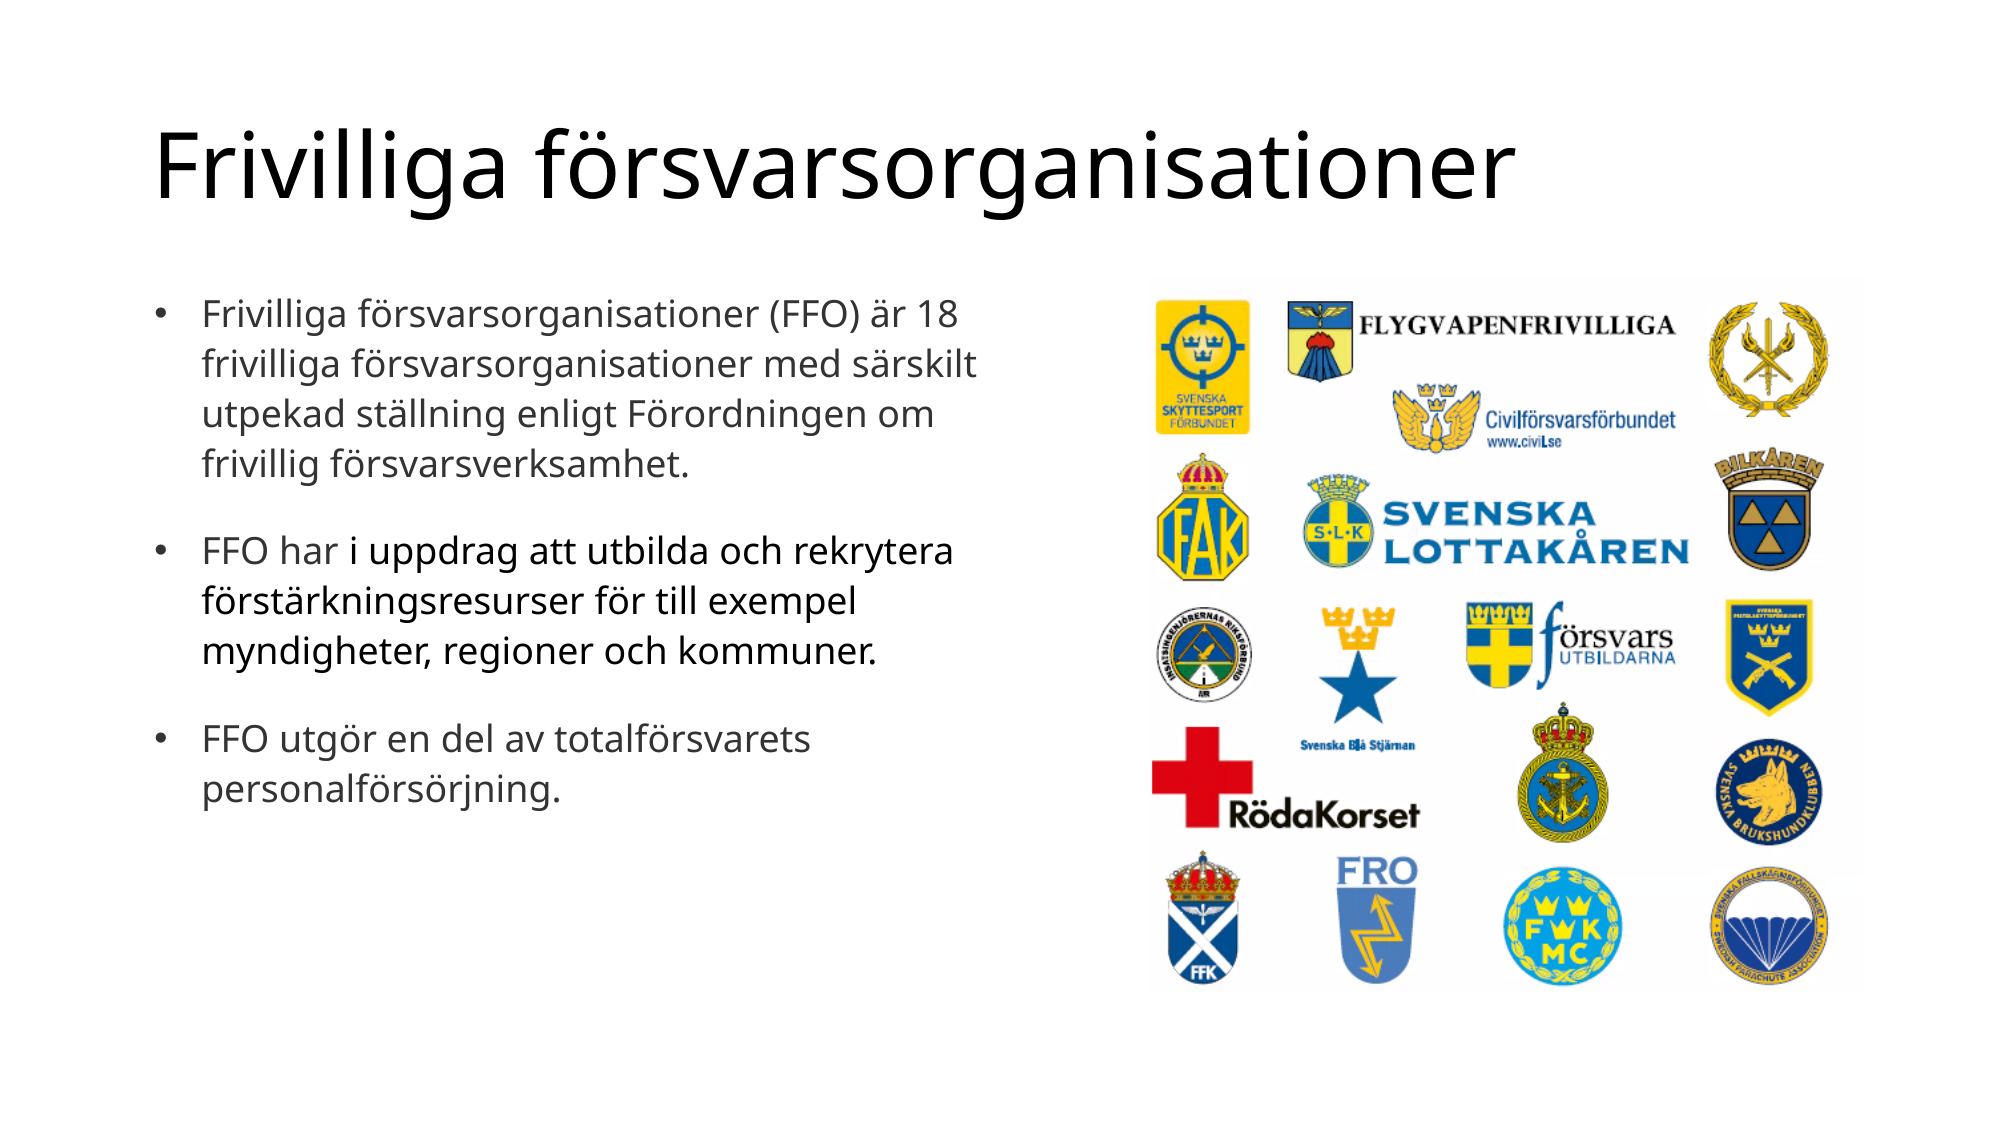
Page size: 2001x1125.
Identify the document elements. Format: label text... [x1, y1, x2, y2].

text_box Frivilliga försvarsorganisationer (FFO) är 18 frivilliga försvarsorganisationer med särskilt utpekad ställning enligt Förordningen om frivillig försvarsverksamhet. FFO har i uppdrag att utbilda och rekrytera förstärkningsresurser för till exempel myndigheter, regioner och kommuner. FFO utgör en del av totalförsvarets personalförsörjning. [139, 277, 1000, 818]
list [1148, 277, 1863, 992]
title Frivilliga försvarsorganisationer [137, 59, 1863, 278]
